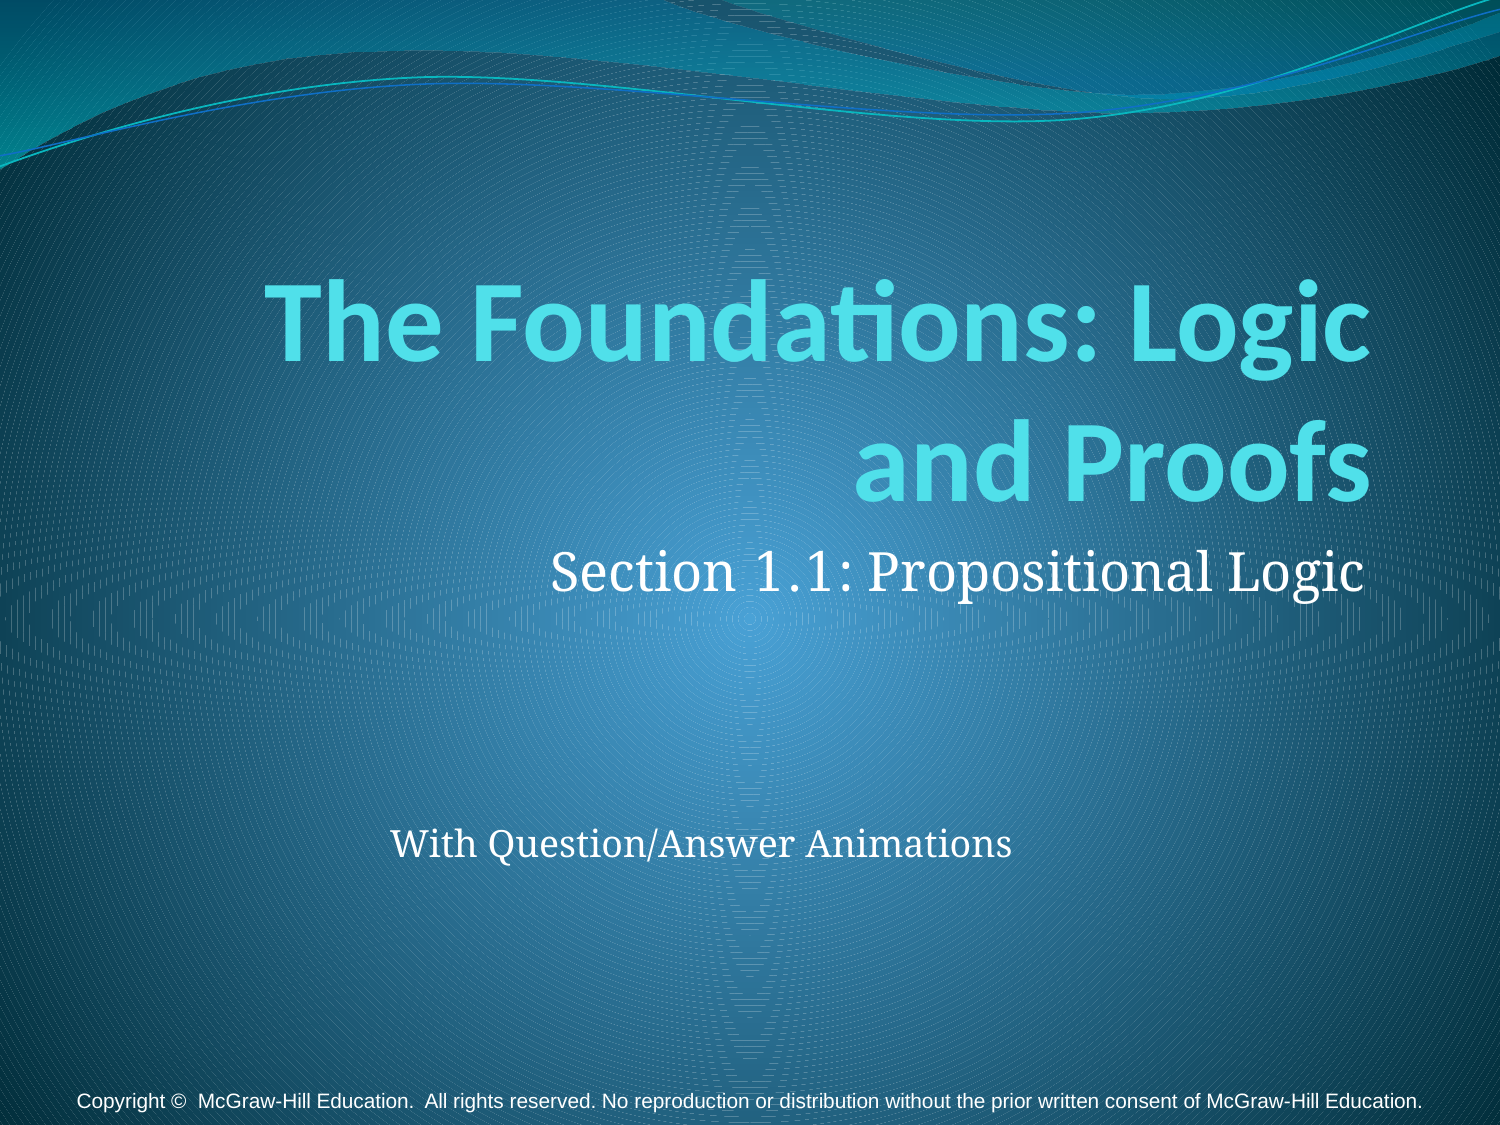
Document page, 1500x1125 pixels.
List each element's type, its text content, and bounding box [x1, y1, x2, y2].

title The Foundations: Logic and Proofs [87, 224, 1376, 525]
subtitle Section 1.1: Propositional Logic [87, 529, 1376, 818]
text_box Copyright © McGraw-Hill Education. All rights reserved. No reproduction or distribution without the prior written consent of McGraw-Hill Education. [0, 1079, 1500, 1122]
text_box With Question/Answer Animations [374, 812, 1063, 873]
